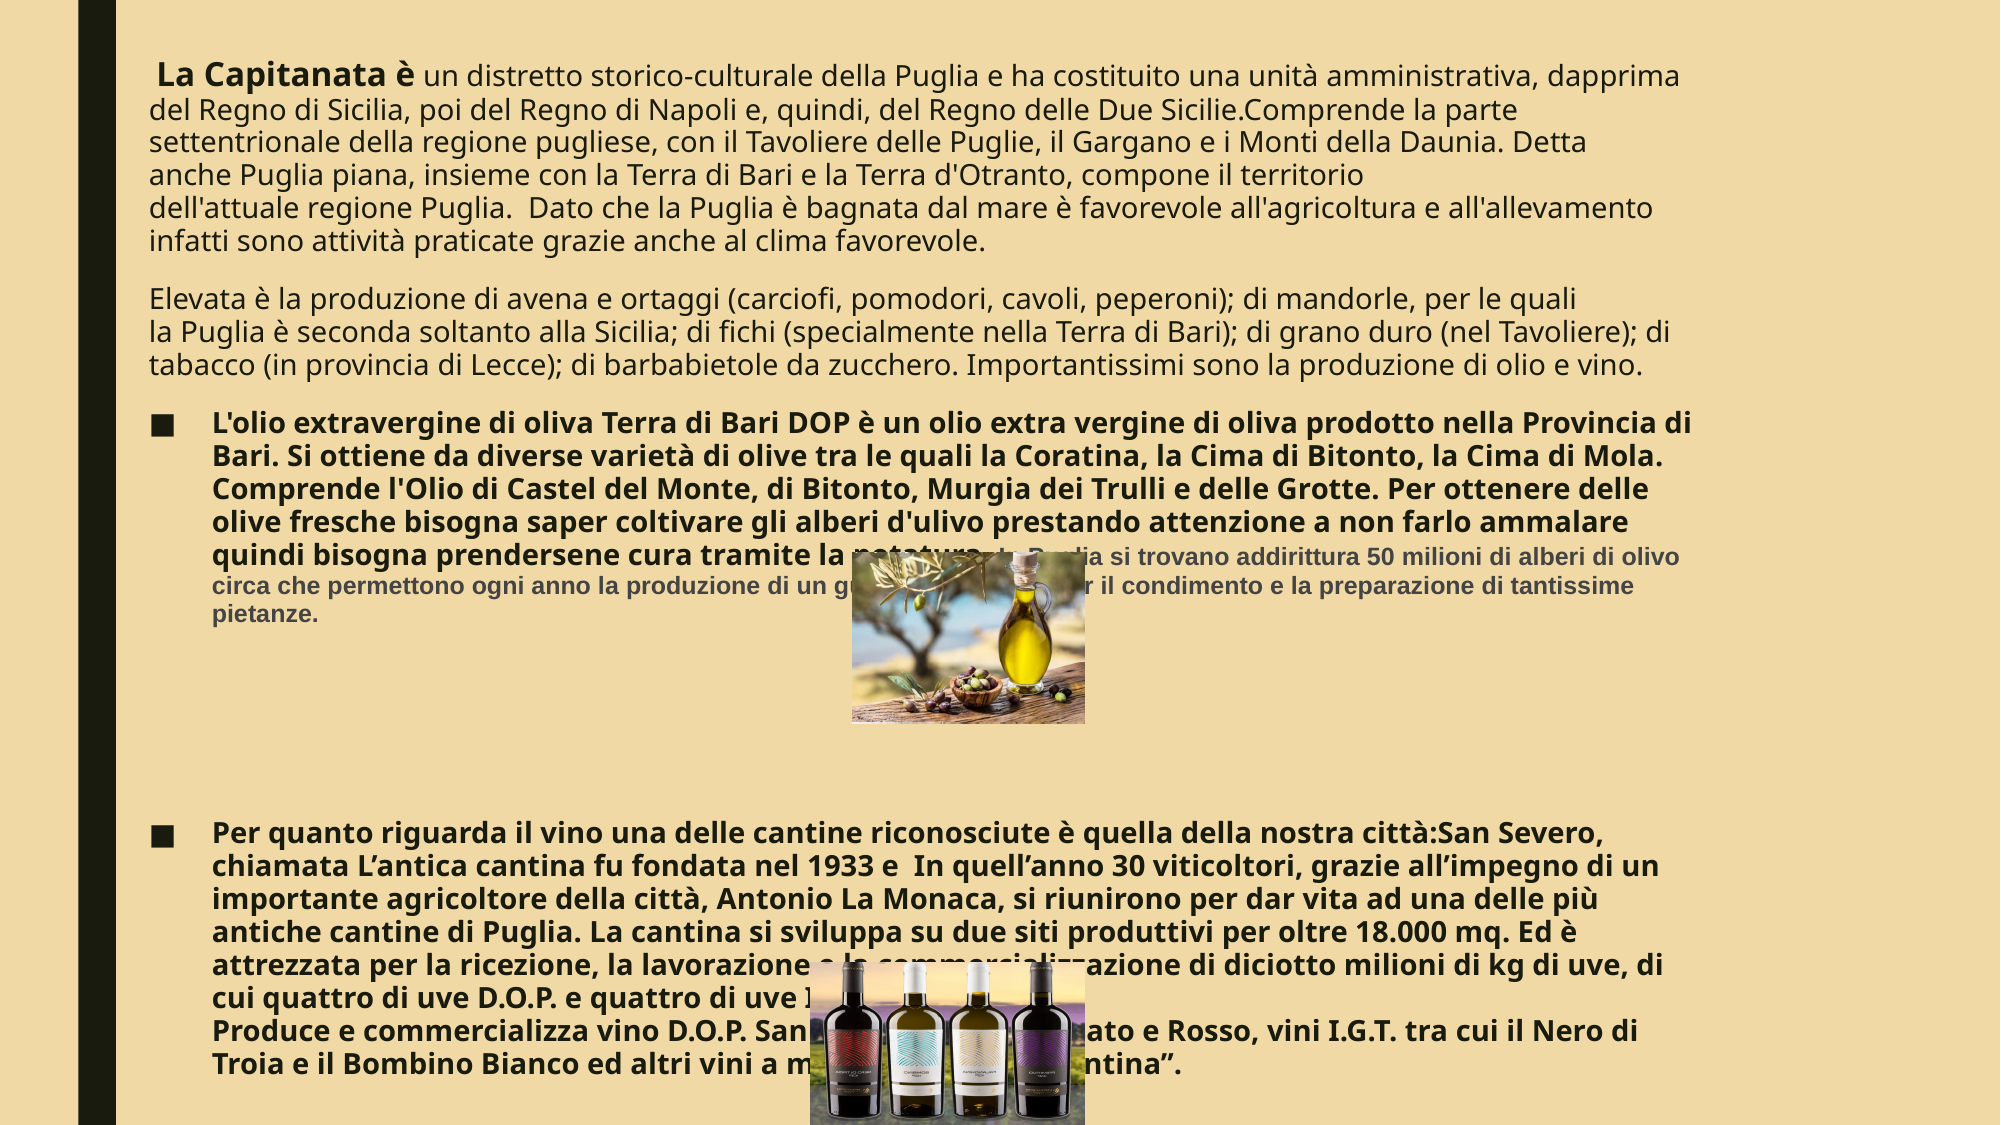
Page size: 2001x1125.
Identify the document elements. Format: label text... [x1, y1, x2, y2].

picture [852, 552, 1085, 724]
picture [810, 962, 1085, 1125]
list La Capitanata è un distretto storico-culturale della Puglia e ha costituito una unità amministrativa, dapprima del Regno di Sicilia, poi del Regno di Napoli e, quindi, del Regno delle Due Sicilie.Comprende la parte settentrionale della regione pugliese, con il Tavoliere delle Puglie, il Gargano e i Monti della Daunia. Detta anche Puglia piana, insieme con la Terra di Bari e la Terra d'Otranto, compone il territorio dell'attuale regione Puglia. Dato che la Puglia è bagnata dal mare è favorevole all'agricoltura e all'allevamento infatti sono attività praticate grazie anche al clima favorevole. Elevata è la produzione di avena e ortaggi (carciofi, pomodori, cavoli, peperoni); di mandorle, per le quali la Puglia è seconda soltanto alla Sicilia; di fichi (specialmente nella Terra di Bari); di grano duro (nel Tavoliere); di tabacco (in provincia di Lecce); di barbabietole da zucchero. Importantissimi sono la produzione di olio e vino. L'olio extravergine di oliva Terra di Bari DOP è un olio extra vergine di oliva prodotto nella Provincia di Bari. Si ottiene da diverse varietà di olive tra le quali la Coratina, la Cima di Bitonto, la Cima di Mola. Comprende l'Olio di Castel del Monte, di Bitonto, Murgia dei Trulli e delle Grotte. Per ottenere delle olive fresche bisogna saper coltivare gli alberi d'ulivo prestando attenzione a non farlo ammalare quindi bisogna prendersene cura tramite la potatura. In Puglia si trovano addirittura 50 milioni di alberi di olivo circa che permettono ogni anno la produzione di un gustoso olio, utile per il condimento e la preparazione di tantissime pietanze. Per quanto riguarda il vino una delle cantine riconosciute è quella della nostra città:San Severo, chiamata L’antica cantina fu fondata nel 1933 e In quell’anno 30 viticoltori, grazie all’impegno di un importante agricoltore della città, Antonio La Monaca, si riunirono per dar vita ad una delle più antiche cantine di Puglia. La cantina si sviluppa su due siti produttivi per oltre 18.000 mq. Ed è attrezzata per la ricezione, la lavorazione e la commercializzazione di diciotto milioni di kg di uve, di cui quattro di uve D.O.P. e quattro di uve I.G.P.. Produce e commercializza vino D.O.P. San Severo Bianco, Rosato e Rosso, vini I.G.T. tra cui il Nero di Troia e il Bombino Bianco ed altri vini a marchio “L’Antica Cantina”. [133, 48, 1709, 1125]
